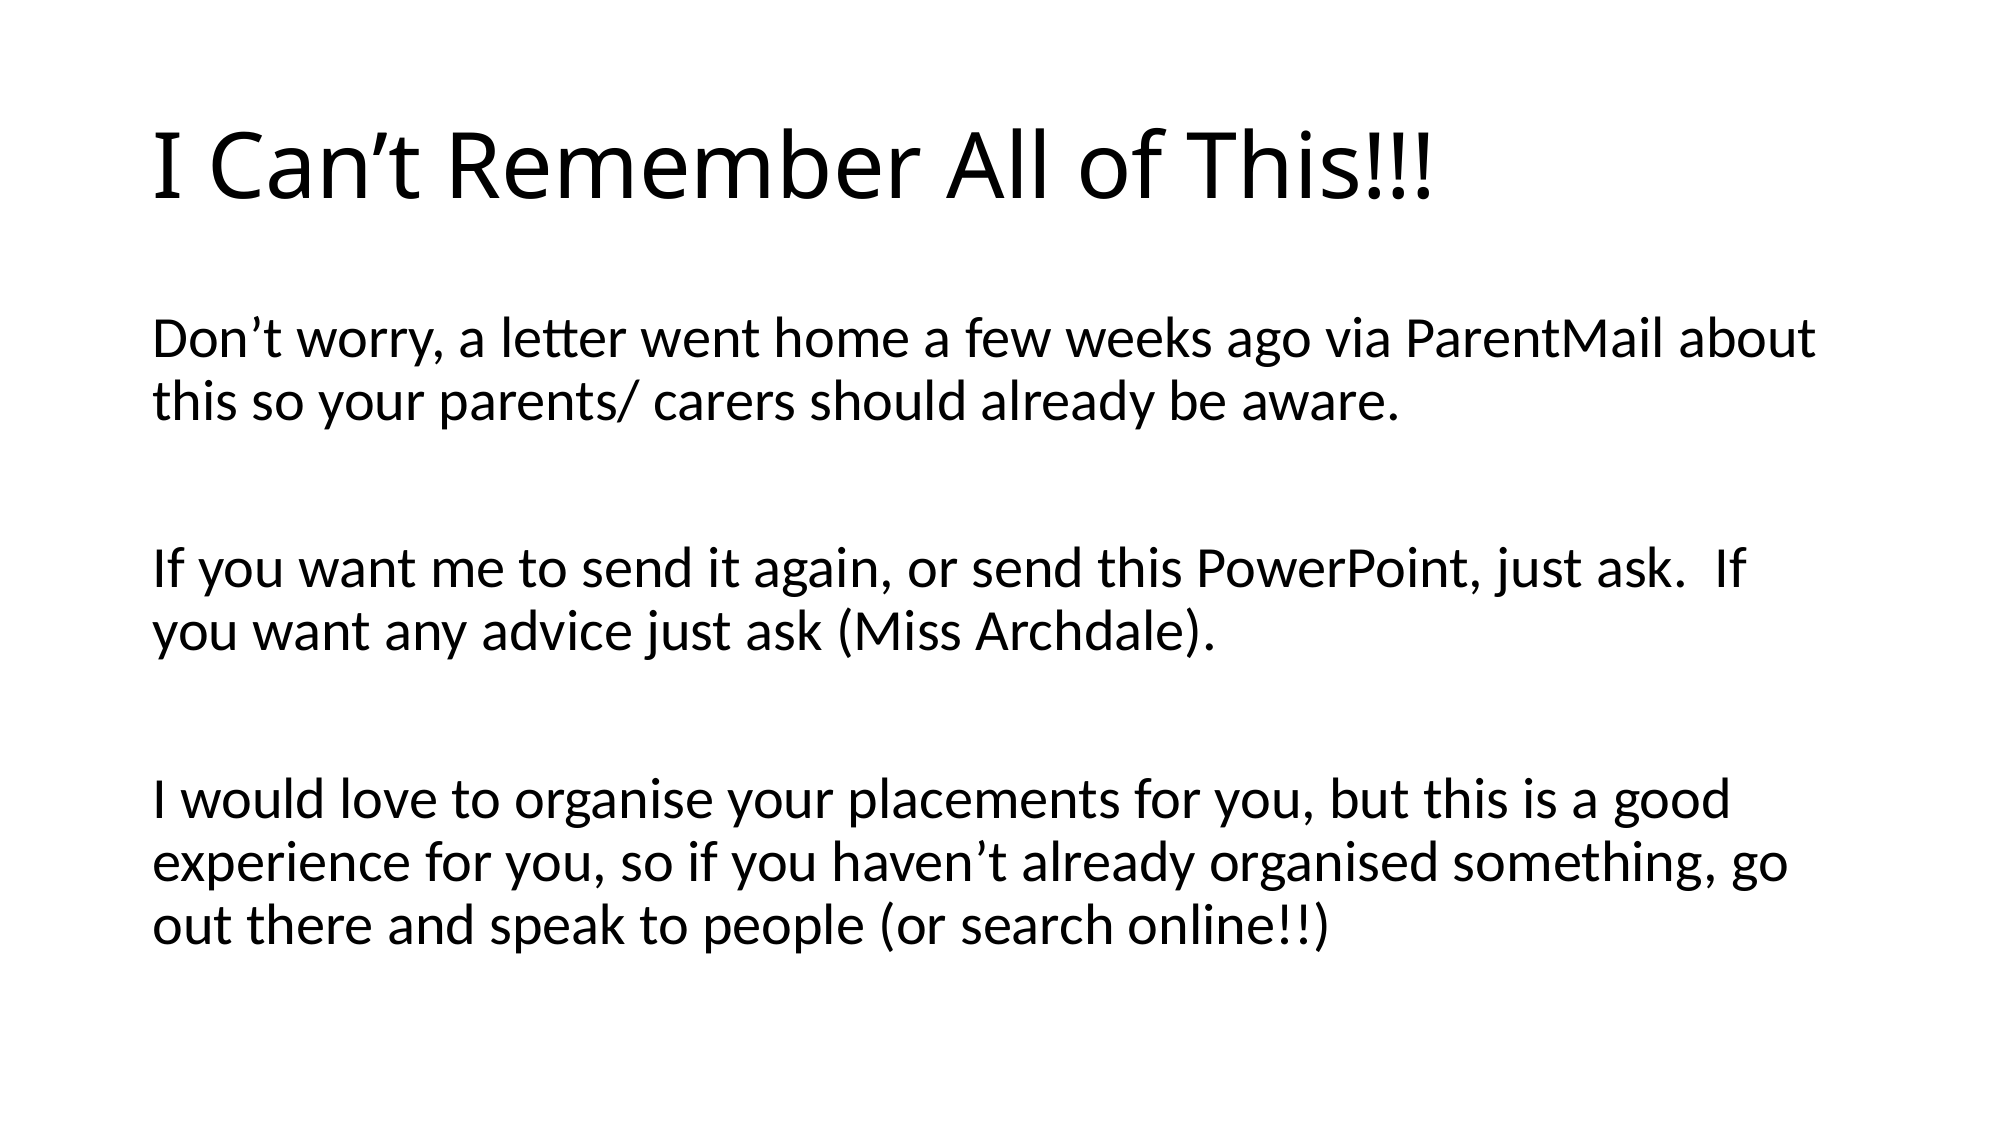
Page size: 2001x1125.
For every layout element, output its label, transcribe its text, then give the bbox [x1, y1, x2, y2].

list Don’t worry, a letter went home a few weeks ago via ParentMail about this so your parents/ carers should already be aware. If you want me to send it again, or send this PowerPoint, just ask. If you want any advice just ask (Miss Archdale). I would love to organise your placements for you, but this is a good experience for you, so if you haven’t already organised something, go out there and speak to people (or search online!!) [137, 299, 1863, 1014]
title I Can’t Remember All of This!!! [137, 59, 1863, 278]
